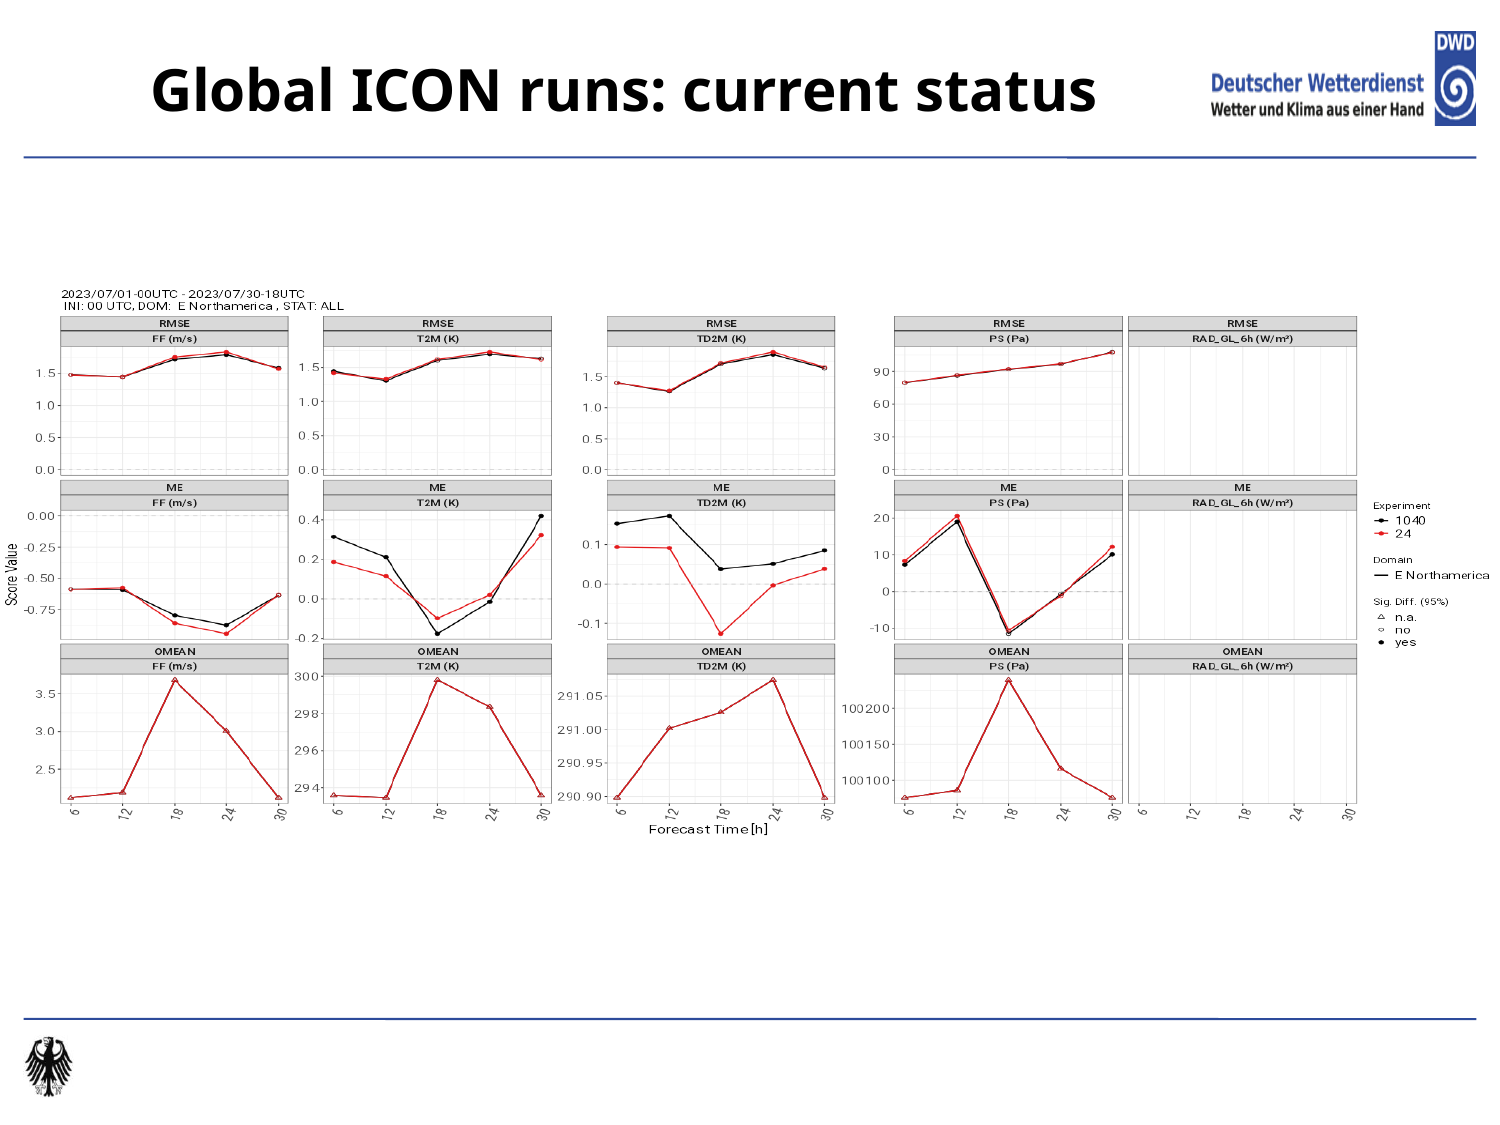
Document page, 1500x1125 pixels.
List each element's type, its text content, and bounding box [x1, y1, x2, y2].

picture [1211, 31, 1476, 126]
text_box Global ICON runs: current status [118, 37, 1129, 140]
picture [23, 1035, 74, 1098]
picture [0, 285, 1500, 839]
